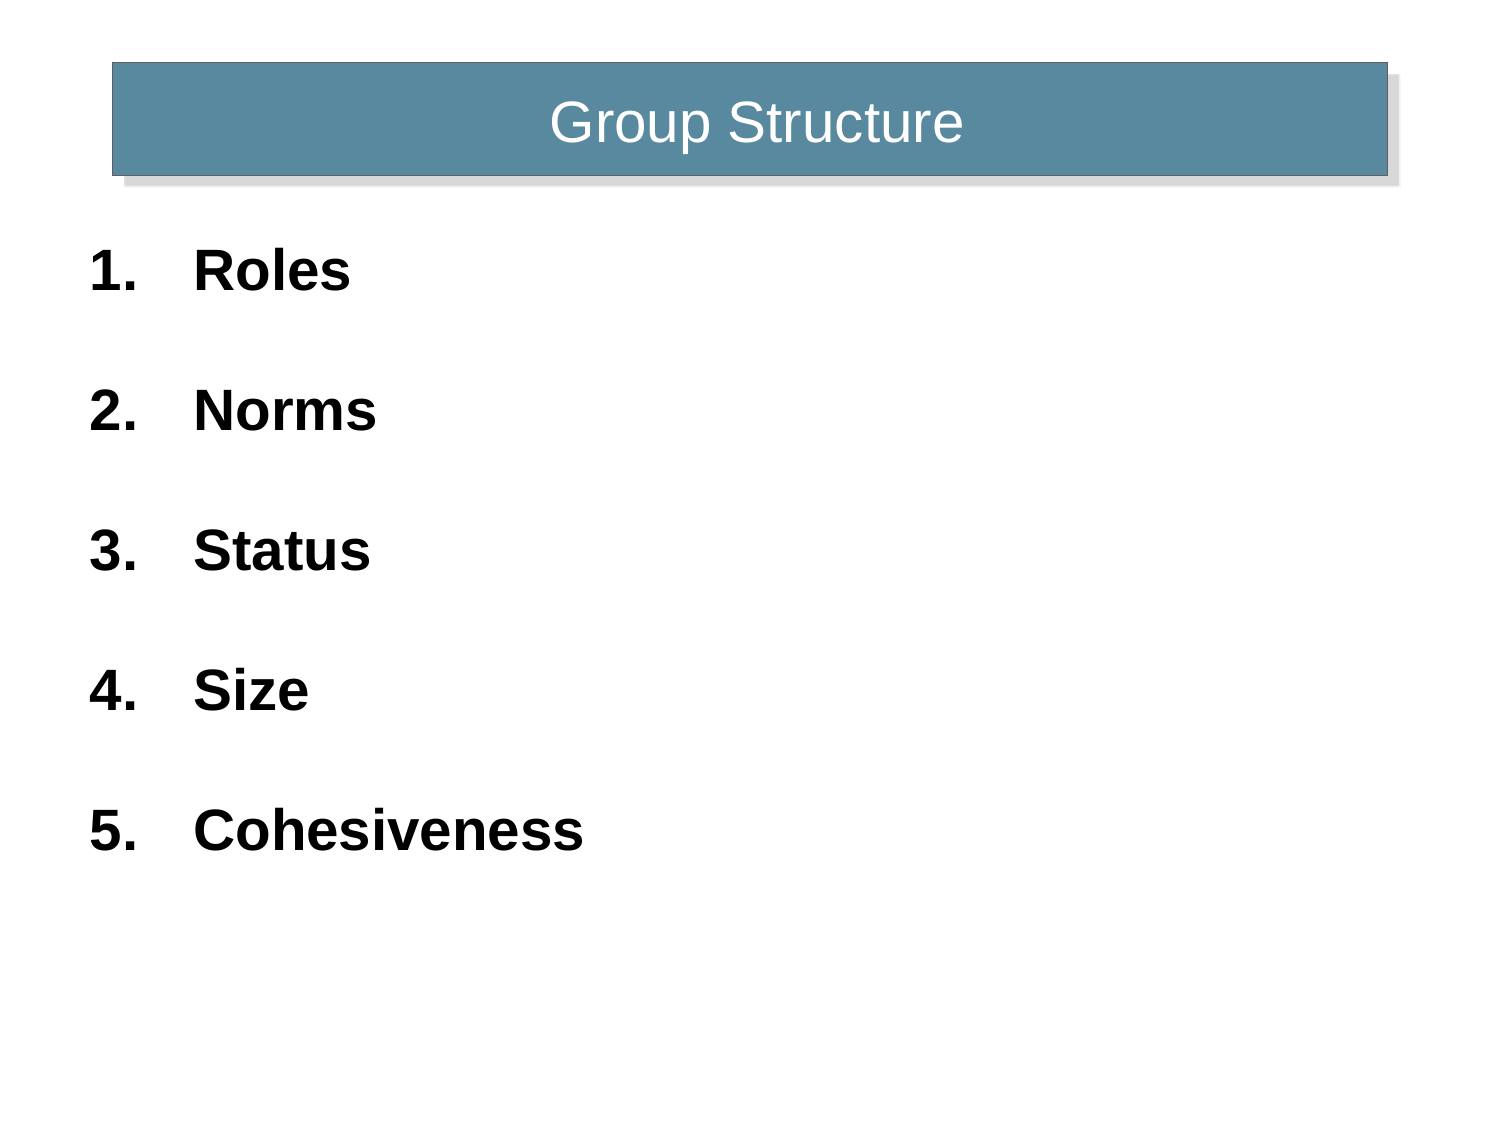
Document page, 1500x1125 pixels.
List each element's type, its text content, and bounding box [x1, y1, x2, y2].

title Group Structure [112, 62, 1388, 176]
text_box Roles Norms Status Size Cohesiveness [75, 224, 1388, 1080]
